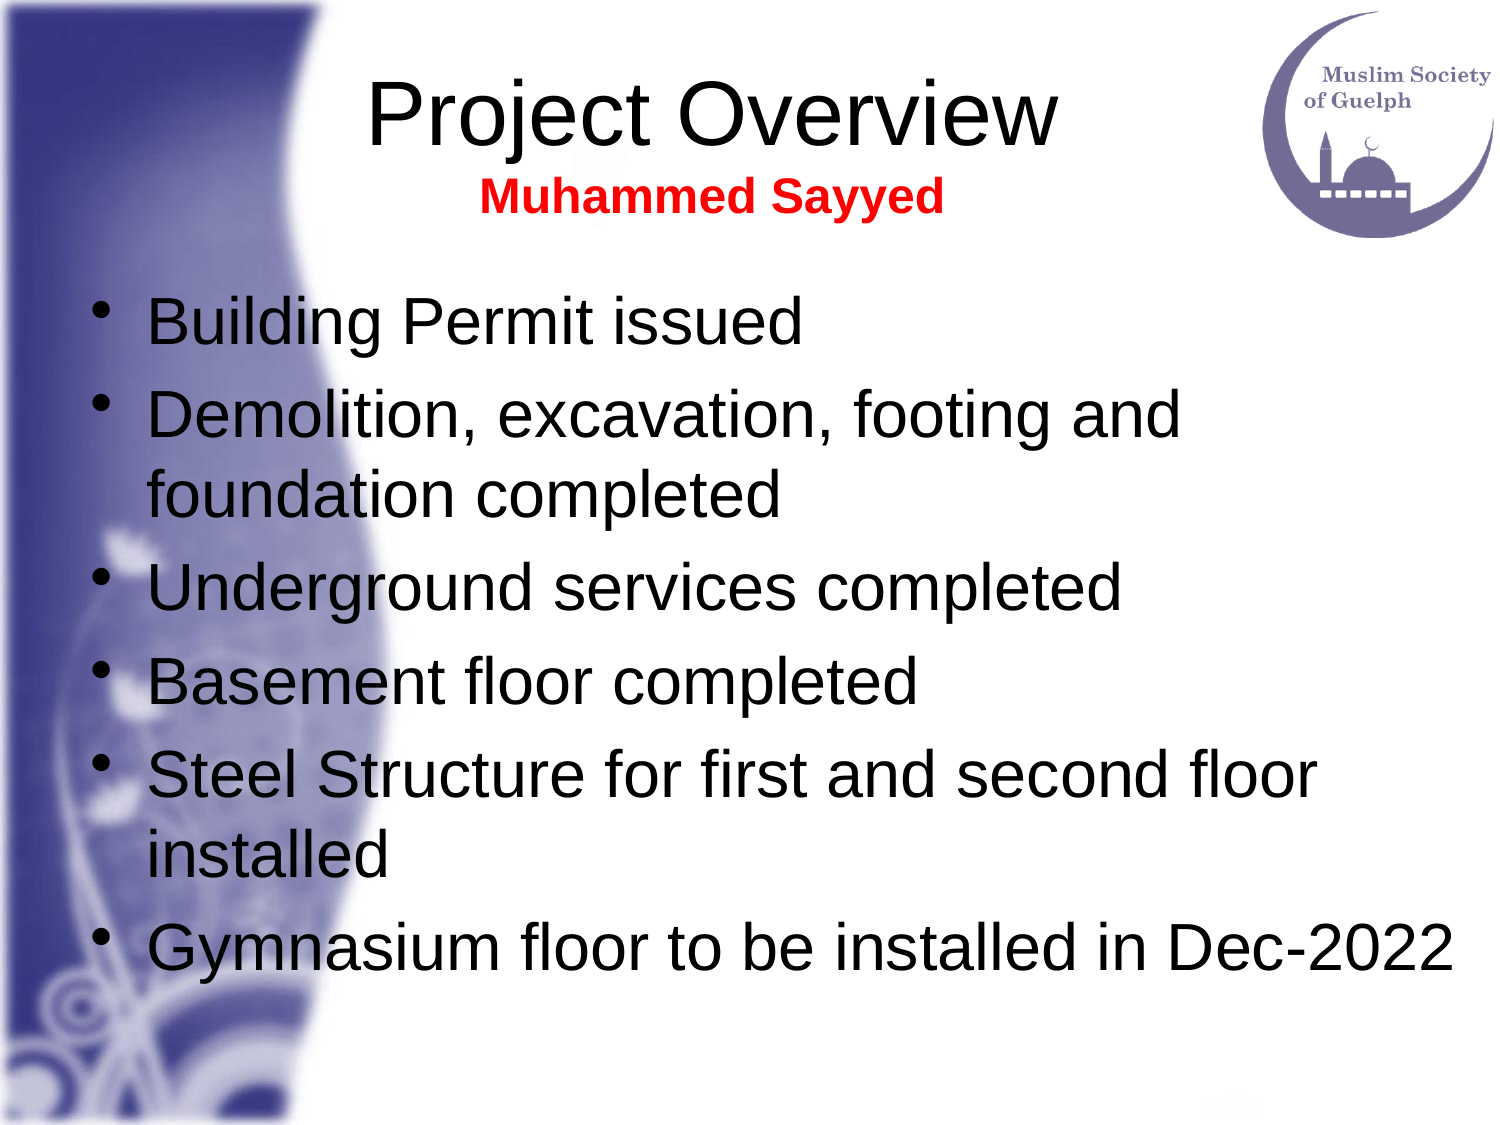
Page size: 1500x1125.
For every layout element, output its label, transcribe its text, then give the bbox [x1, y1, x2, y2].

list Building Permit issued Demolition, excavation, footing and foundation completed Underground services completed Basement floor completed Steel Structure for first and second floor installed Gymnasium floor to be installed in Dec-2022 [75, 270, 1475, 1013]
title Project Overview Muhammed Sayyed [187, 45, 1238, 233]
picture [0, 0, 1500, 1125]
